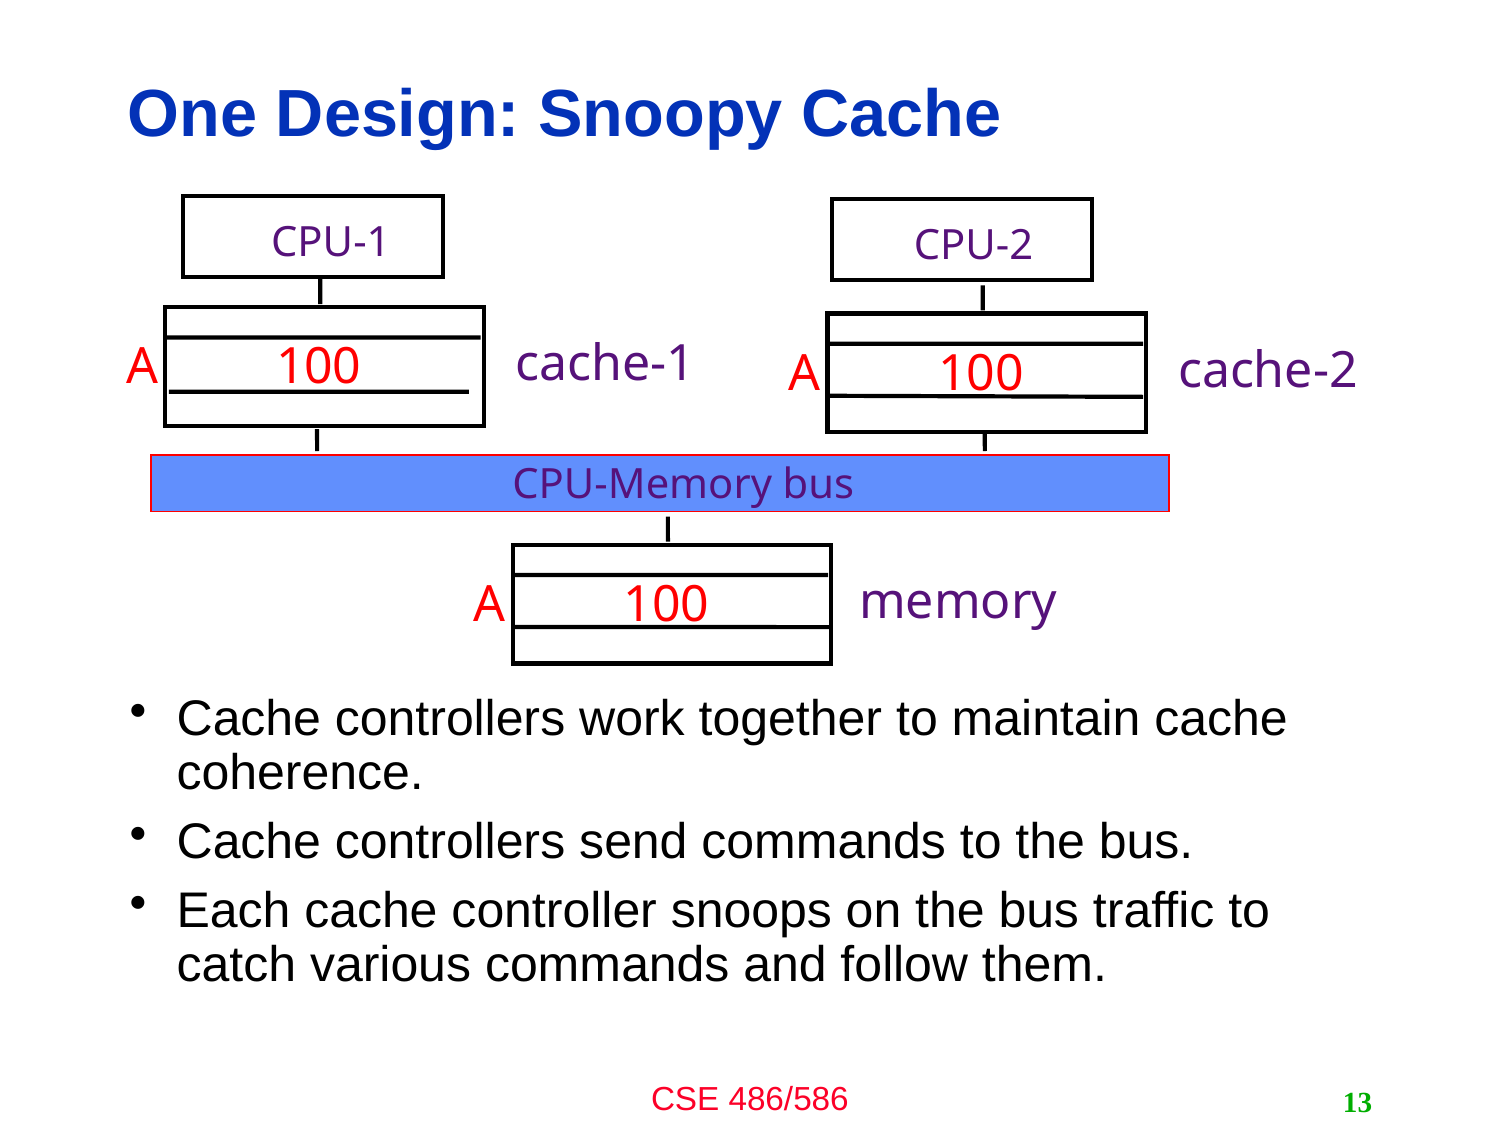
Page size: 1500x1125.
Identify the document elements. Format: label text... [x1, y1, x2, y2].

slide_number 13 [1074, 1076, 1388, 1125]
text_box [106, 195, 1383, 664]
list Cache controllers work together to maintain cache coherence. Cache controllers send commands to the bus. Each cache controller snoops on the bus traffic to catch various commands and follow them. [114, 672, 1376, 1005]
title One Design: Snoopy Cache [112, 53, 1310, 176]
